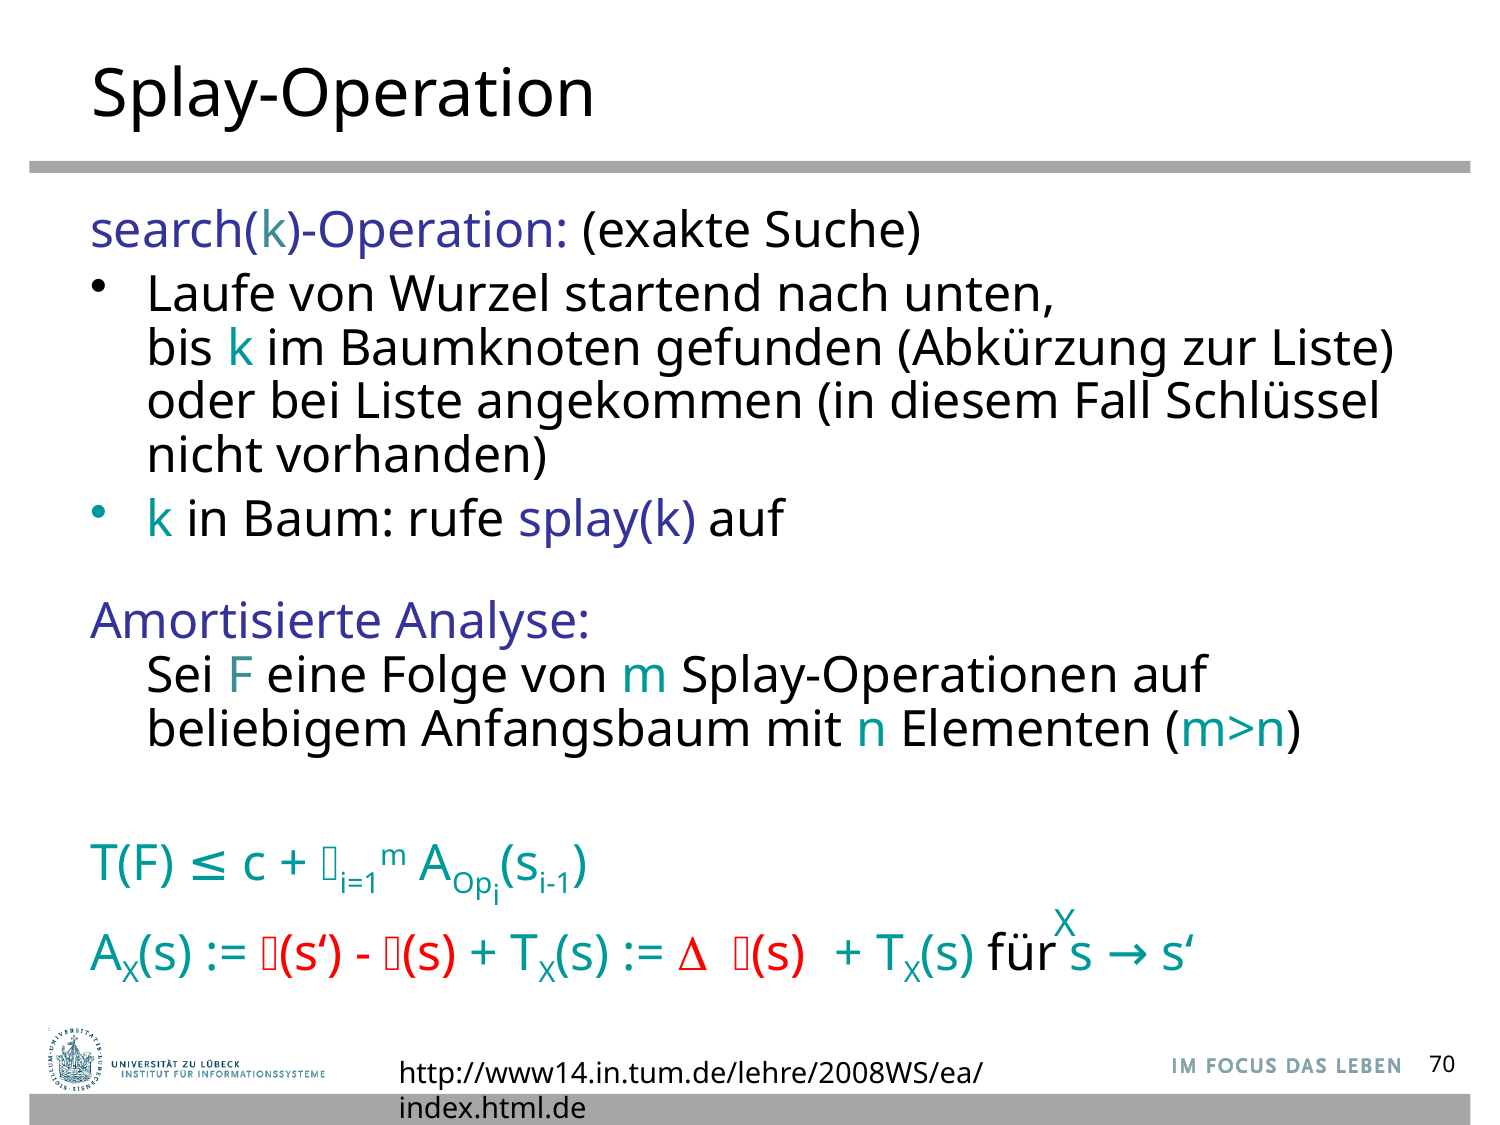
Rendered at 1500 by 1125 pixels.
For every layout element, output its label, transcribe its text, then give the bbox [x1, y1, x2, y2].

text_box X [1039, 892, 1091, 952]
list search(k)-Operation: (exakte Suche) Laufe von Wurzel startend nach unten, bis k im Baumknoten gefunden (Abkürzung zur Liste) oder bei Liste angekommen (in diesem Fall Schlüssel nicht vorhanden) k in Baum: rufe splay(k) auf Amortisierte Analyse: Sei F eine Folge von m Splay-Operationen auf beliebigem Anfangsbaum mit n Elementen (m>n) T(F) ≤ c + 𝛴i=1m AOpi(si-1) AX(s) := 𝜙(s‘) - 𝜙(s) + TX(s) := D 𝜙(s) + TX(s) für s → s‘ [75, 196, 1425, 1012]
slide_number 70 [1305, 1050, 1471, 1083]
picture [1173, 1058, 1305, 1073]
title Splay-Operation [76, 42, 1427, 126]
text_box http://www14.in.tum.de/lehre/2008WS/ea/index.html.de [383, 1046, 1134, 1125]
